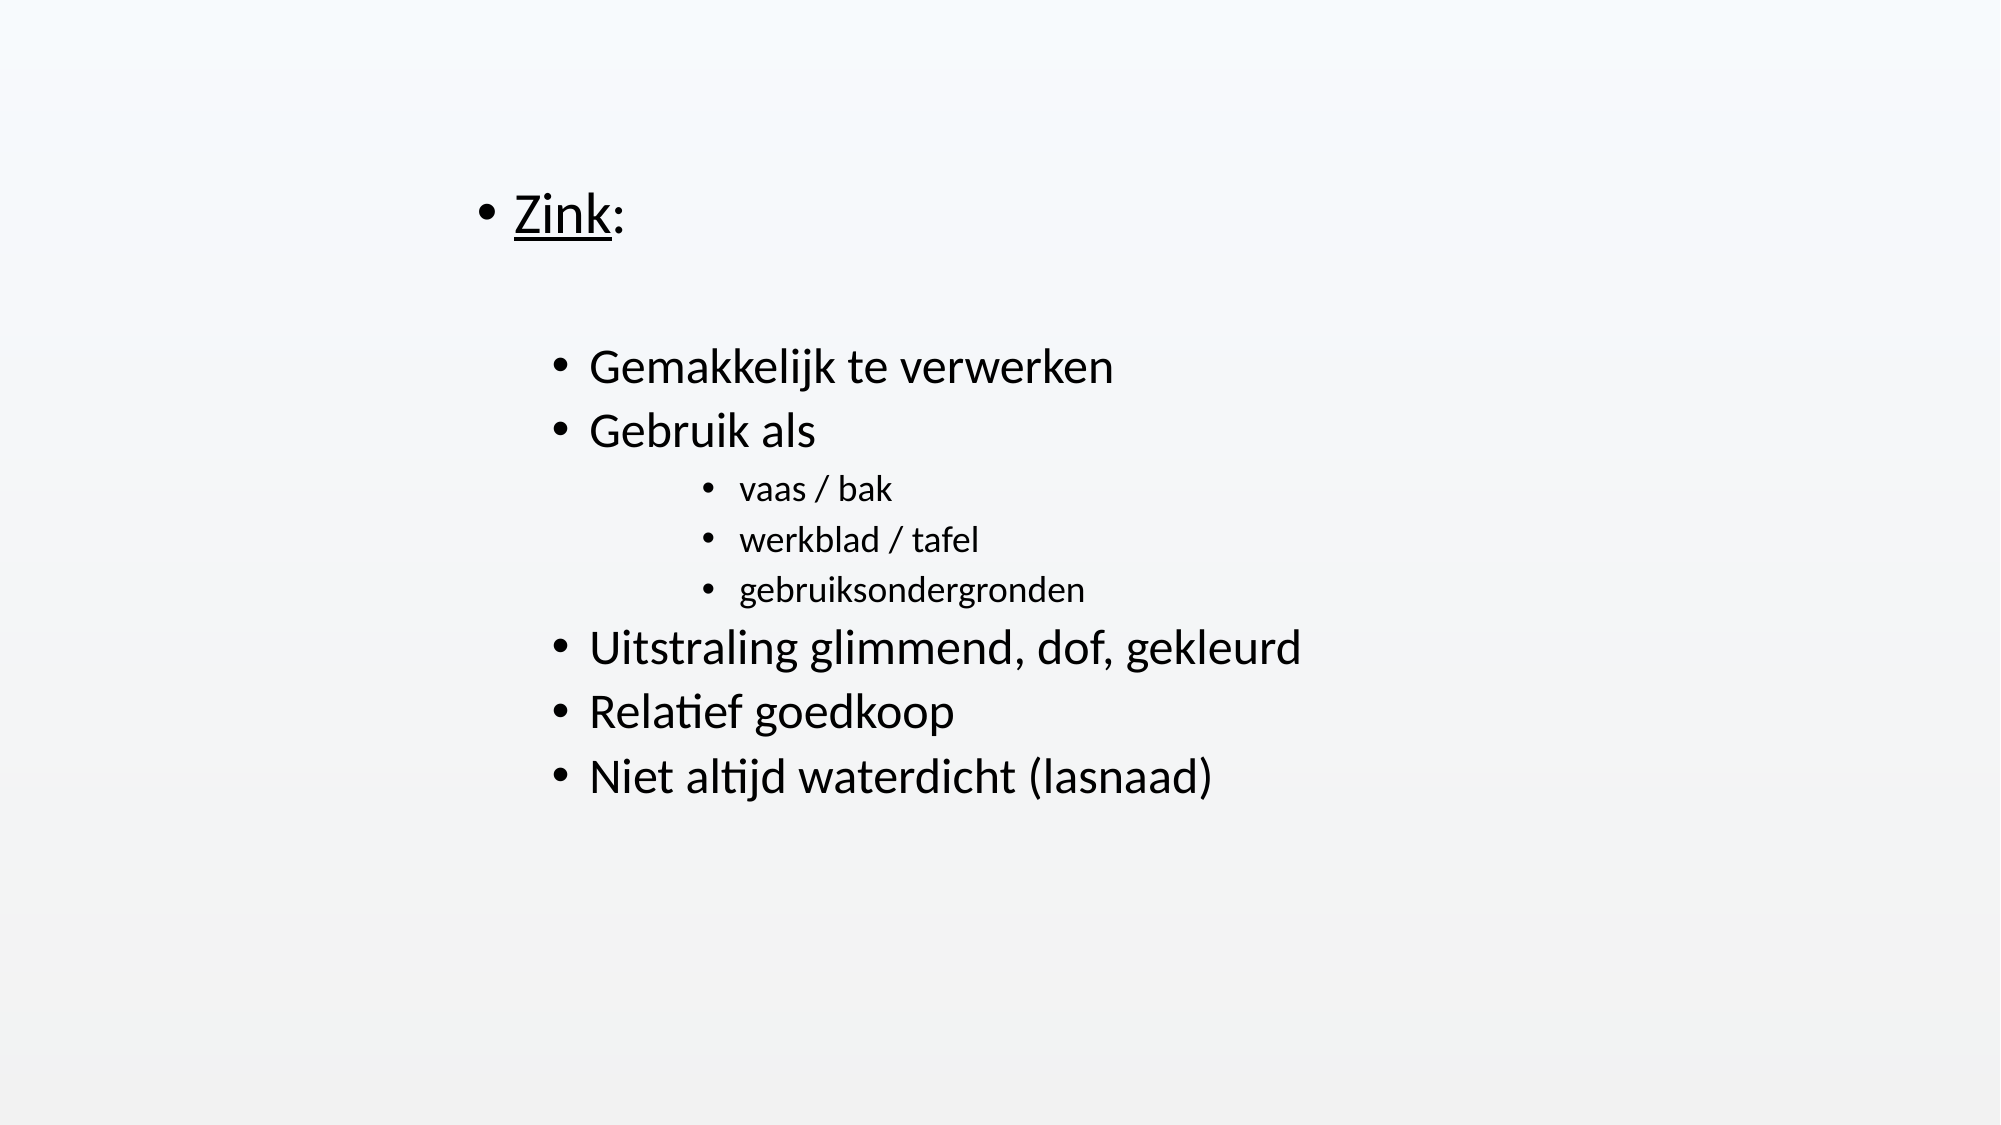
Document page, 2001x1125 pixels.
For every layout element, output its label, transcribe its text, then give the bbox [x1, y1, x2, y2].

list Zink: Gemakkelijk te verwerken Gebruik als vaas / bak werkblad / tafel gebruiksondergronden Uitstraling glimmend, dof, gekleurd Relatief goedkoop Niet altijd waterdicht (lasnaad) [461, 175, 1490, 1014]
